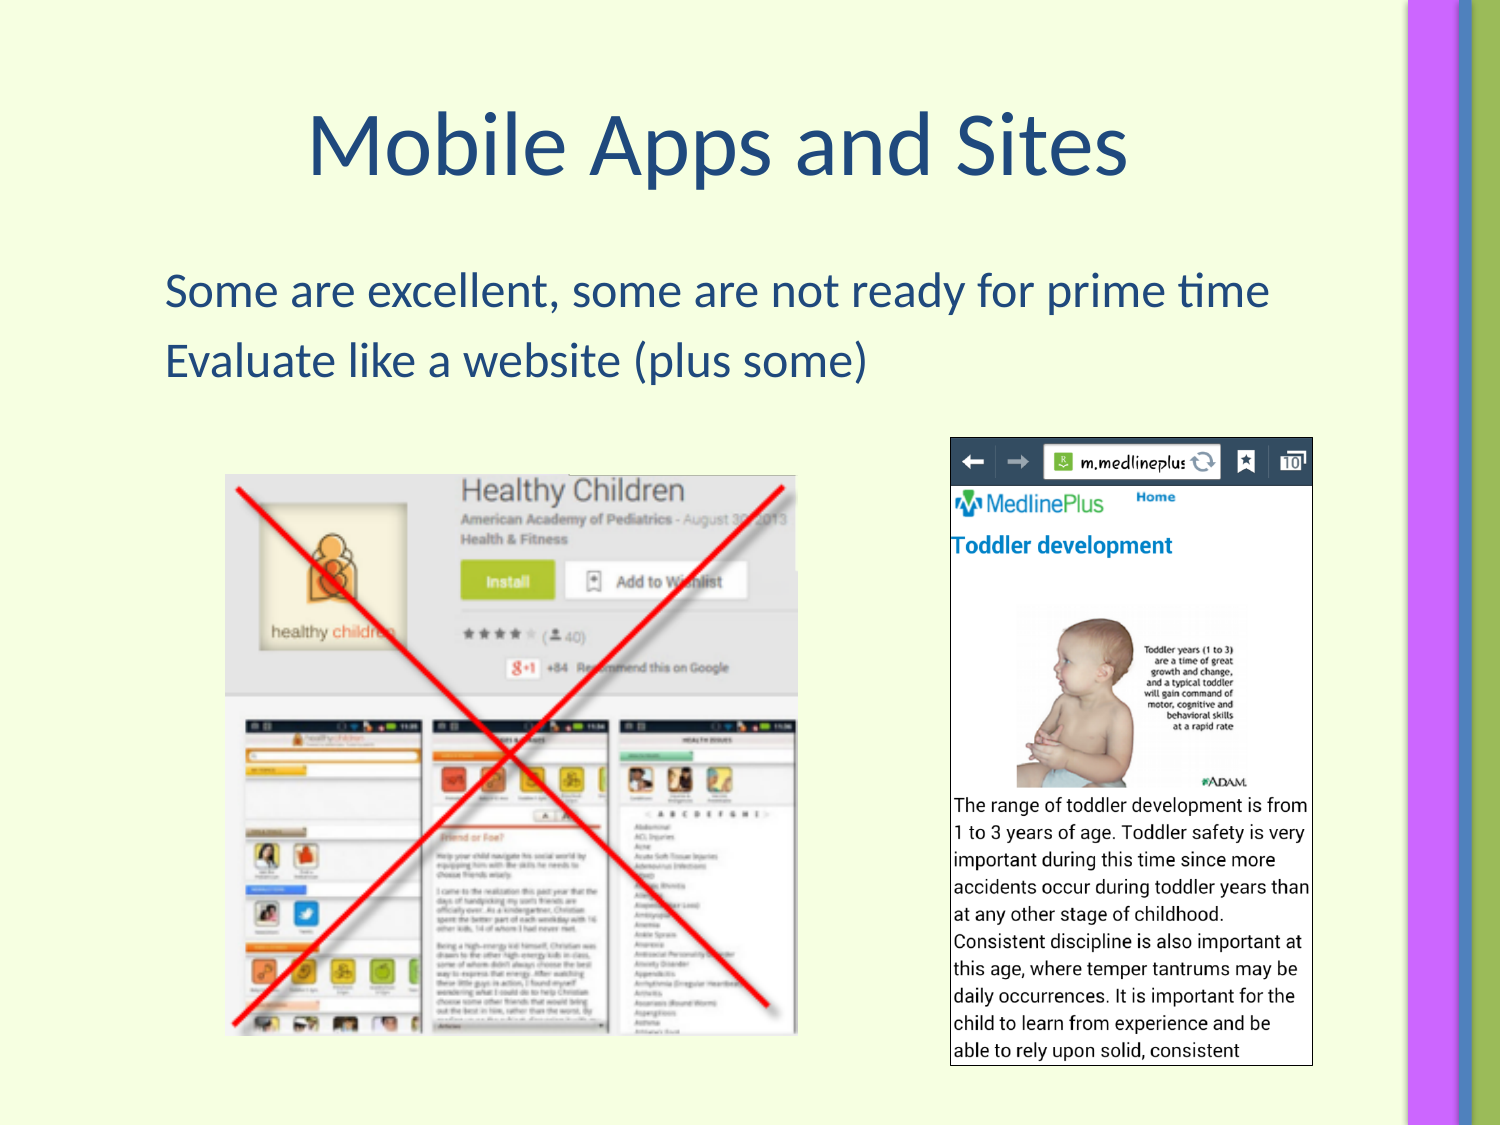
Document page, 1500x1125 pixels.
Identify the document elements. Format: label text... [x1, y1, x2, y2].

title Mobile Apps and Sites [75, 45, 1363, 233]
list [224, 474, 798, 1037]
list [949, 437, 1313, 1066]
list Some are excellent, some are not ready for prime time Evaluate like a website (plus some) [75, 249, 1375, 463]
